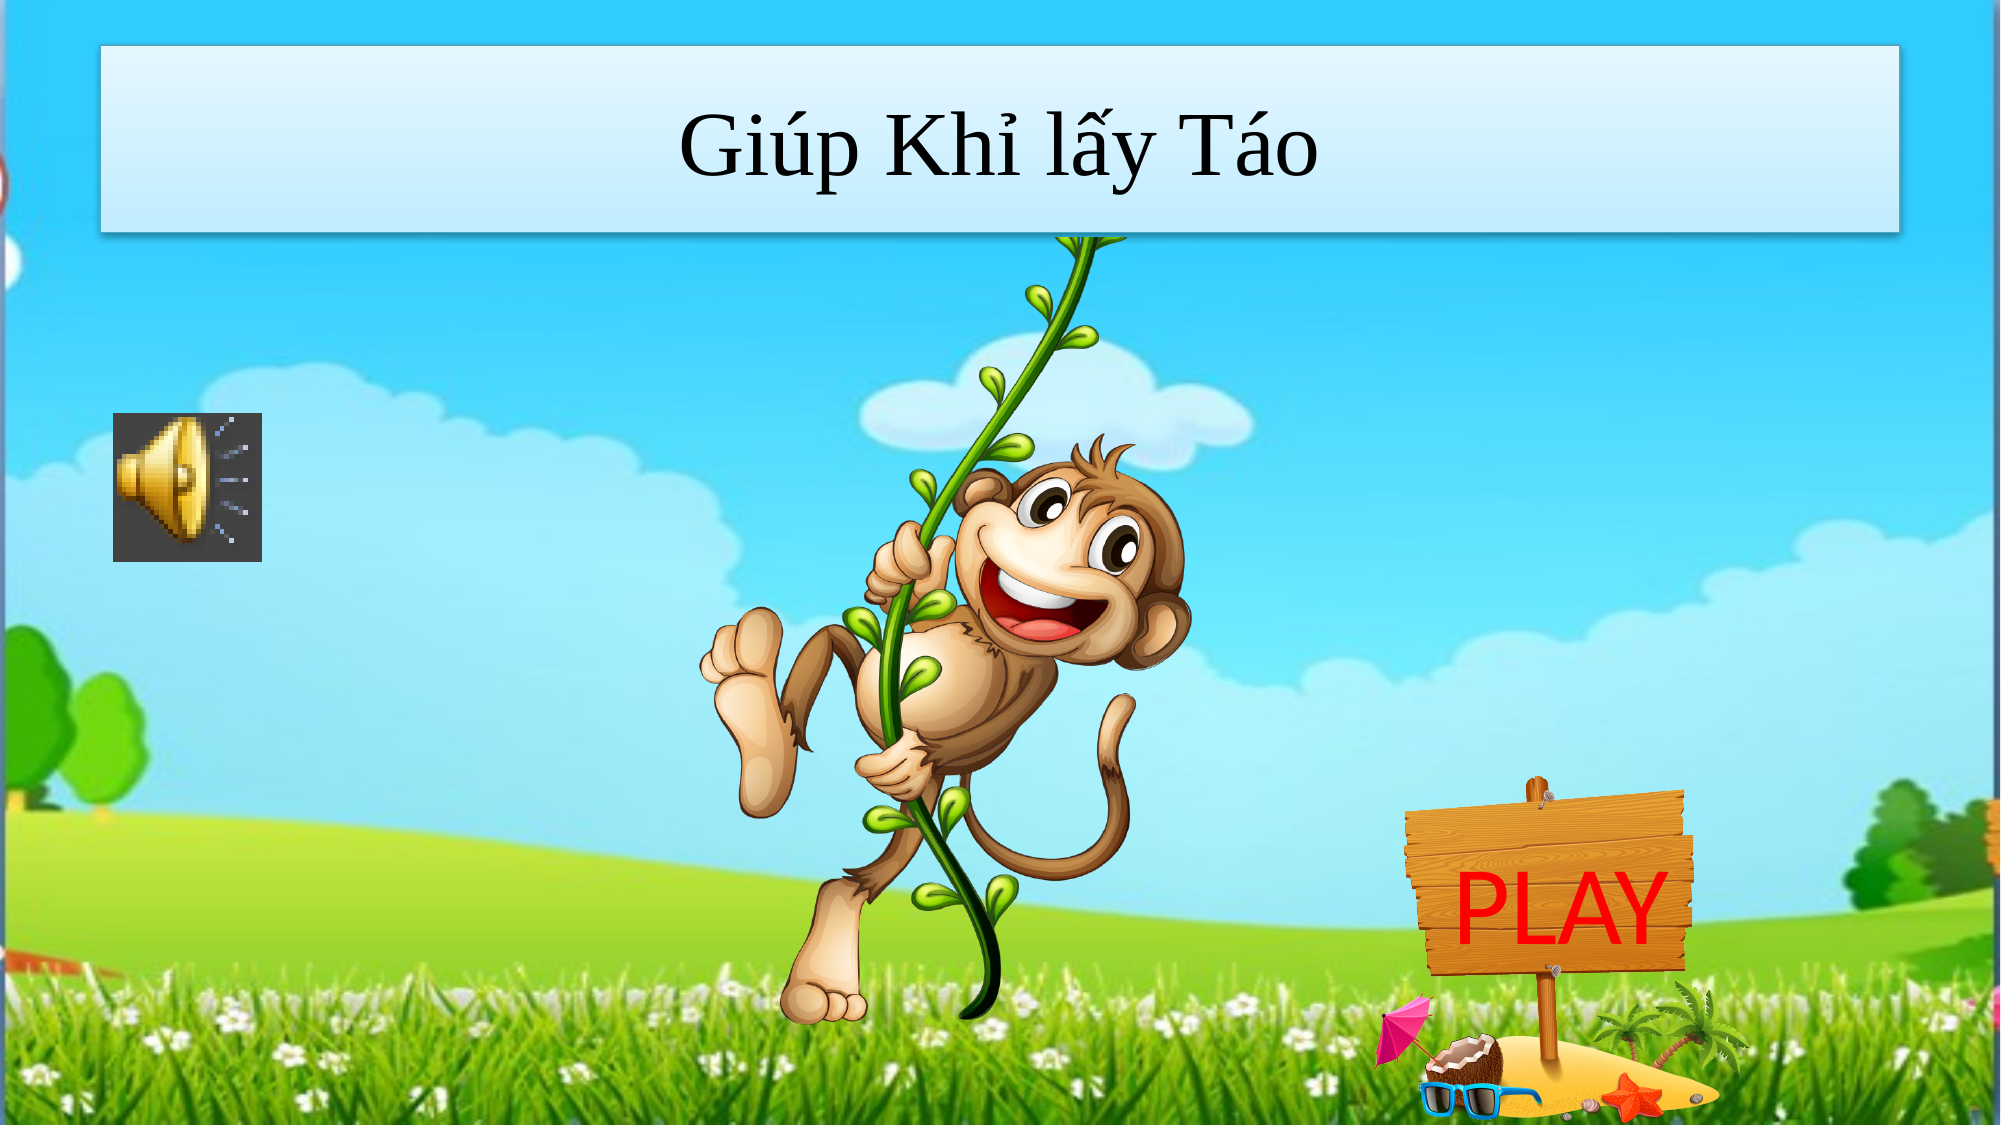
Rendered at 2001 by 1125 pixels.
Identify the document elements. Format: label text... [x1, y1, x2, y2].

picture [0, 0, 2001, 1125]
title Giúp Khỉ lấy Táo [99, 44, 1901, 233]
